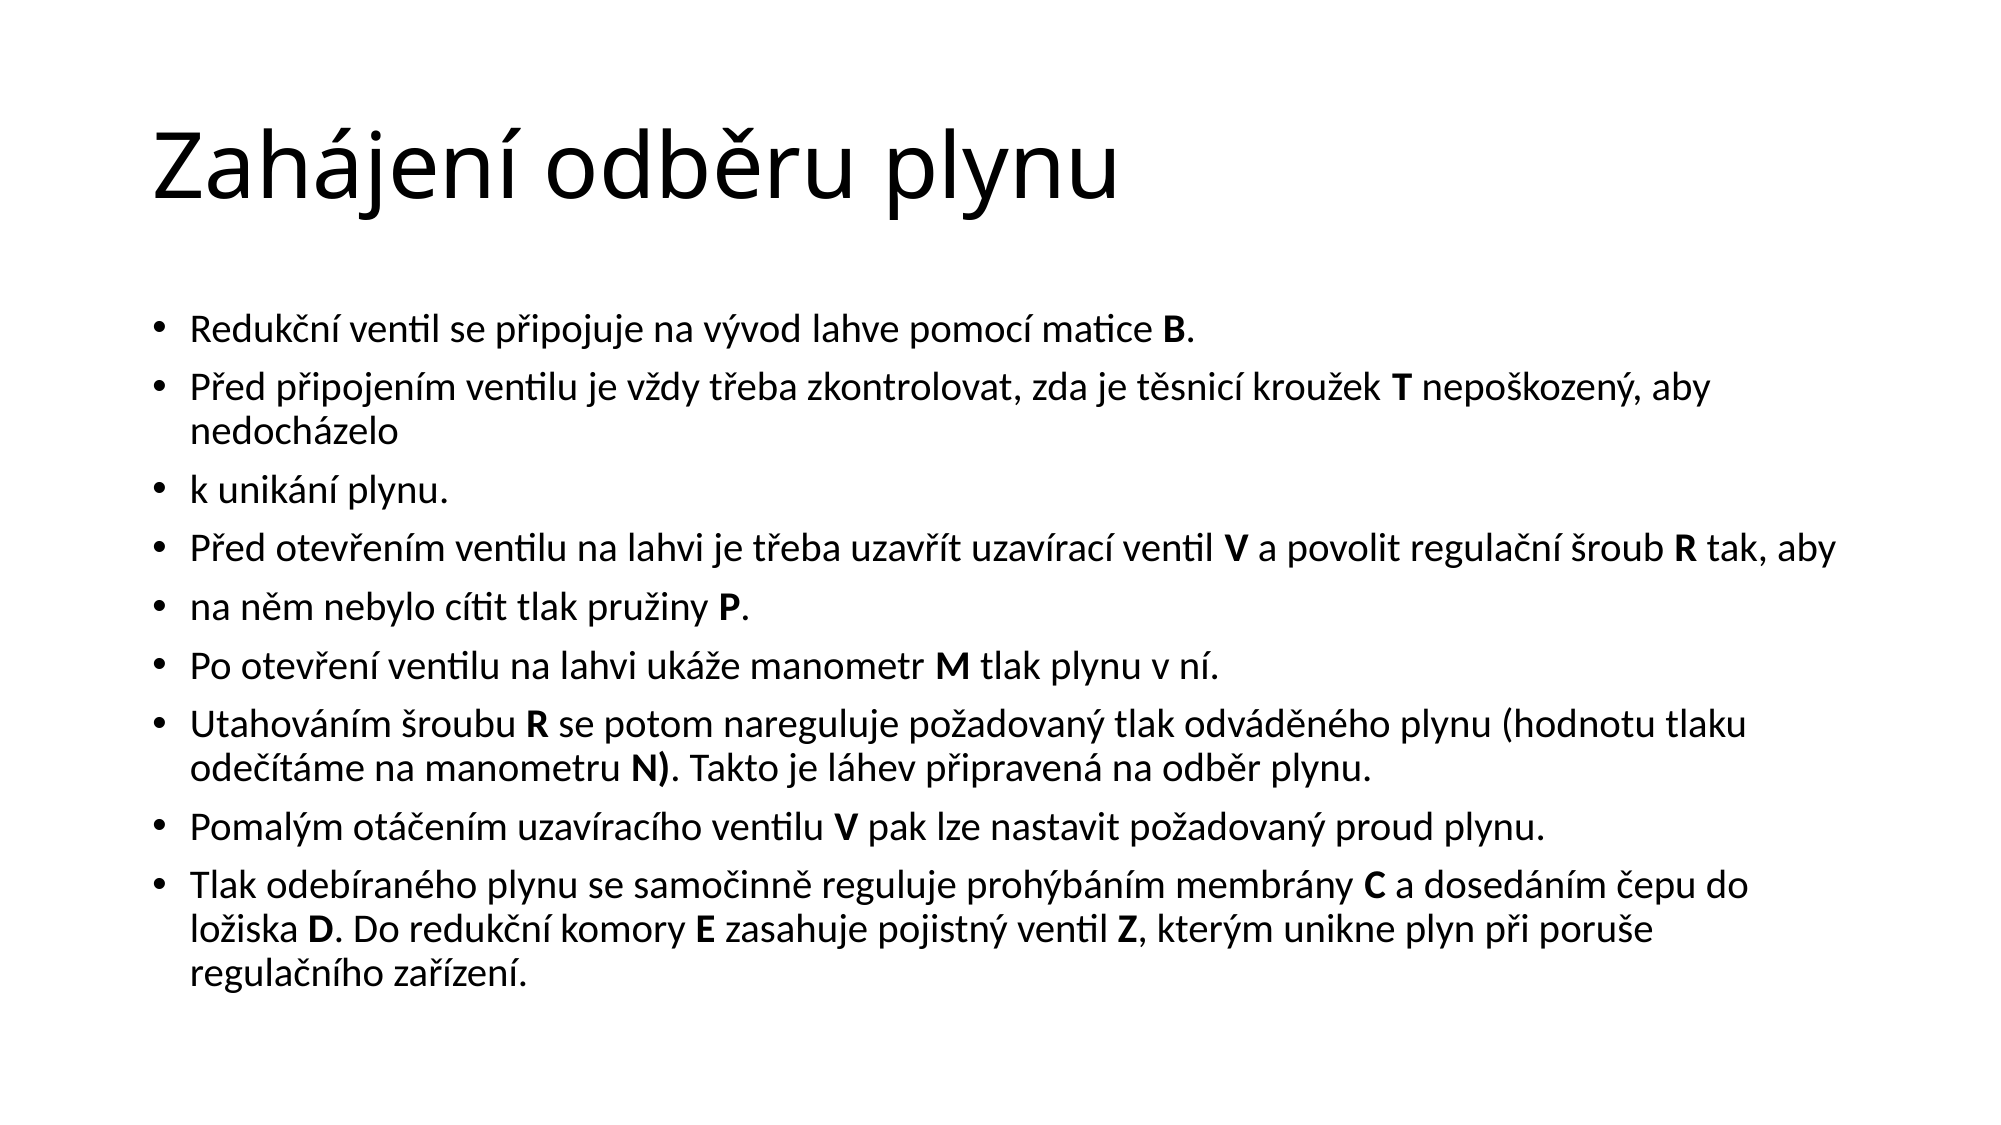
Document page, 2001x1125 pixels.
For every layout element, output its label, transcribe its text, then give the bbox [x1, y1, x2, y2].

list Redukční ventil se připojuje na vývod lahve pomocí matice B. Před připojením ventilu je vždy třeba zkontrolovat, zda je těsnicí kroužek T nepoškozený, aby nedocházelo k unikání plynu. Před otevřením ventilu na lahvi je třeba uzavřít uzavírací ventil V a povolit regulační šroub R tak, aby na něm nebylo cítit tlak pružiny P. Po otevření ventilu na lahvi ukáže manometr M tlak plynu v ní. Utahováním šroubu R se potom nareguluje požadovaný tlak odváděného plynu (hodnotu tlaku odečítáme na manometru N). Takto je láhev připravená na odběr plynu. Pomalým otáčením uzavíracího ventilu V pak lze nastavit požadovaný proud plynu. Tlak odebíraného plynu se samočinně reguluje prohýbáním membrány C a dosedáním čepu do ložiska D. Do redukční komory E zasahuje pojistný ventil Z, kterým unikne plyn při poruše regulačního zařízení. [137, 299, 1863, 1014]
title Zahájení odběru plynu [137, 59, 1863, 278]
